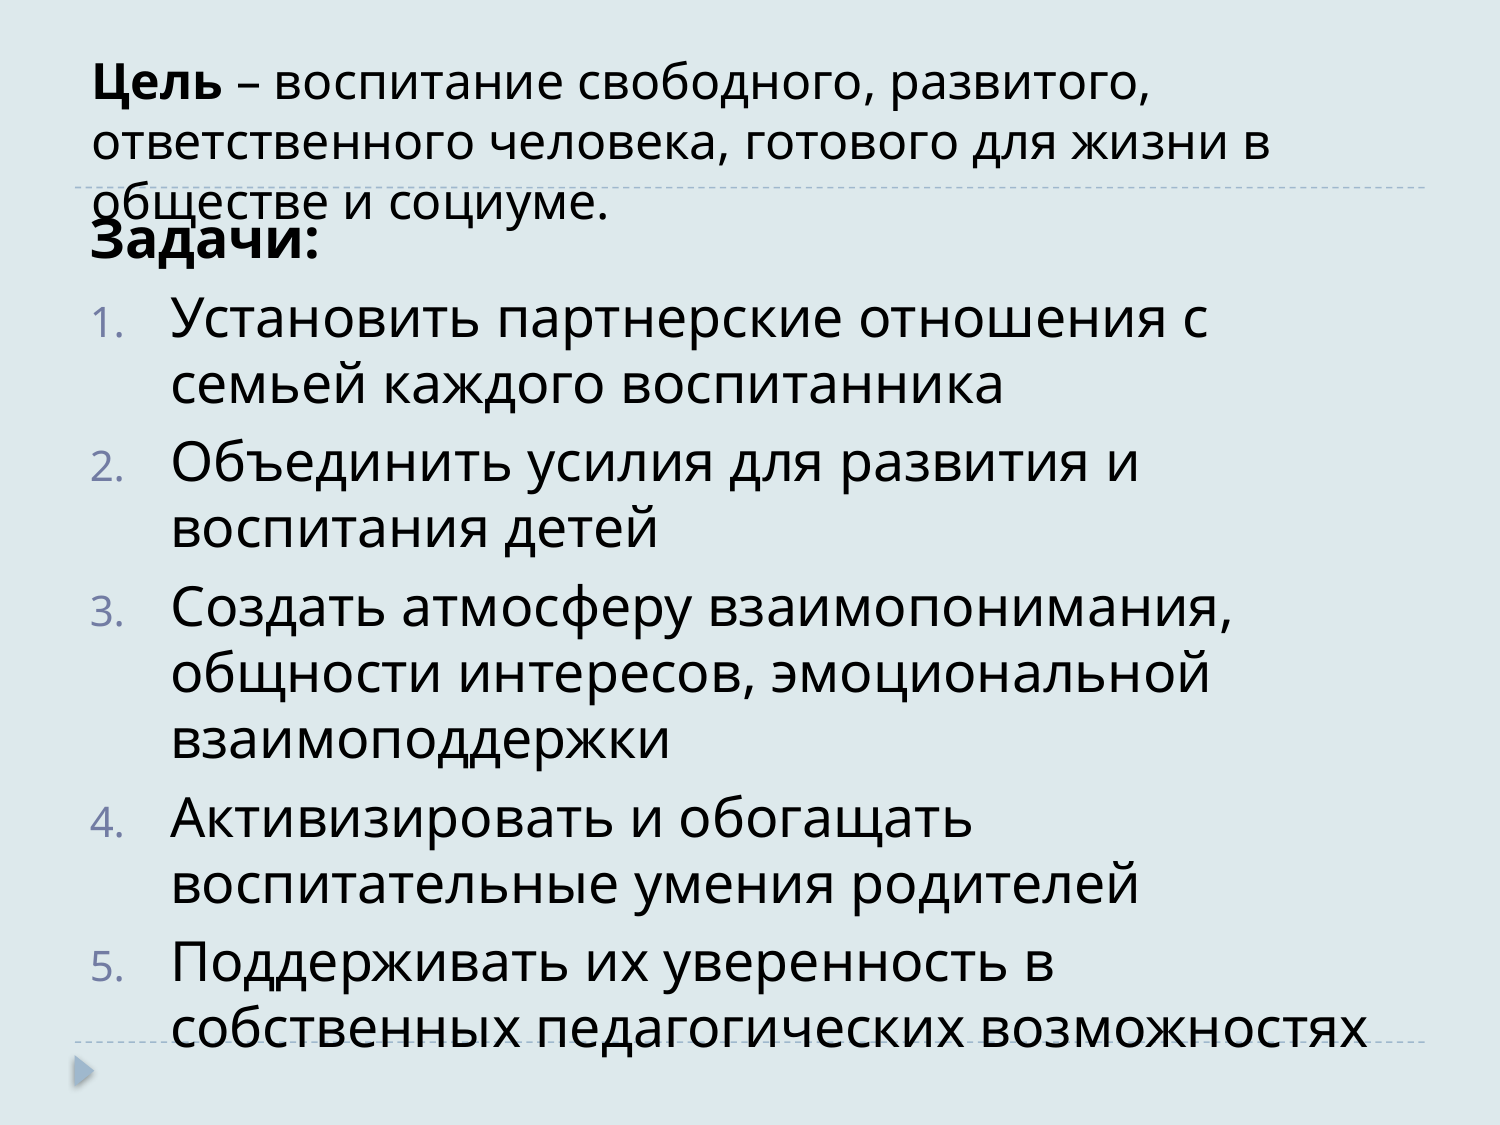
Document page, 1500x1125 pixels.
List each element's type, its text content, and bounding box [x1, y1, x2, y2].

list Задачи: Установить партнерские отношения с семьей каждого воспитанника Объединить усилия для развития и воспитания детей Создать атмосферу взаимопонимания, общности интересов, эмоциональной взаимоподдержки Активизировать и обогащать воспитательные умения родителей Поддерживать их уверенность в собственных педагогических возможностях [75, 196, 1425, 1083]
text_box Цель – воспитание свободного, развитого, ответственного человека, готового для жизни в обществе и социуме. [76, 42, 1483, 238]
